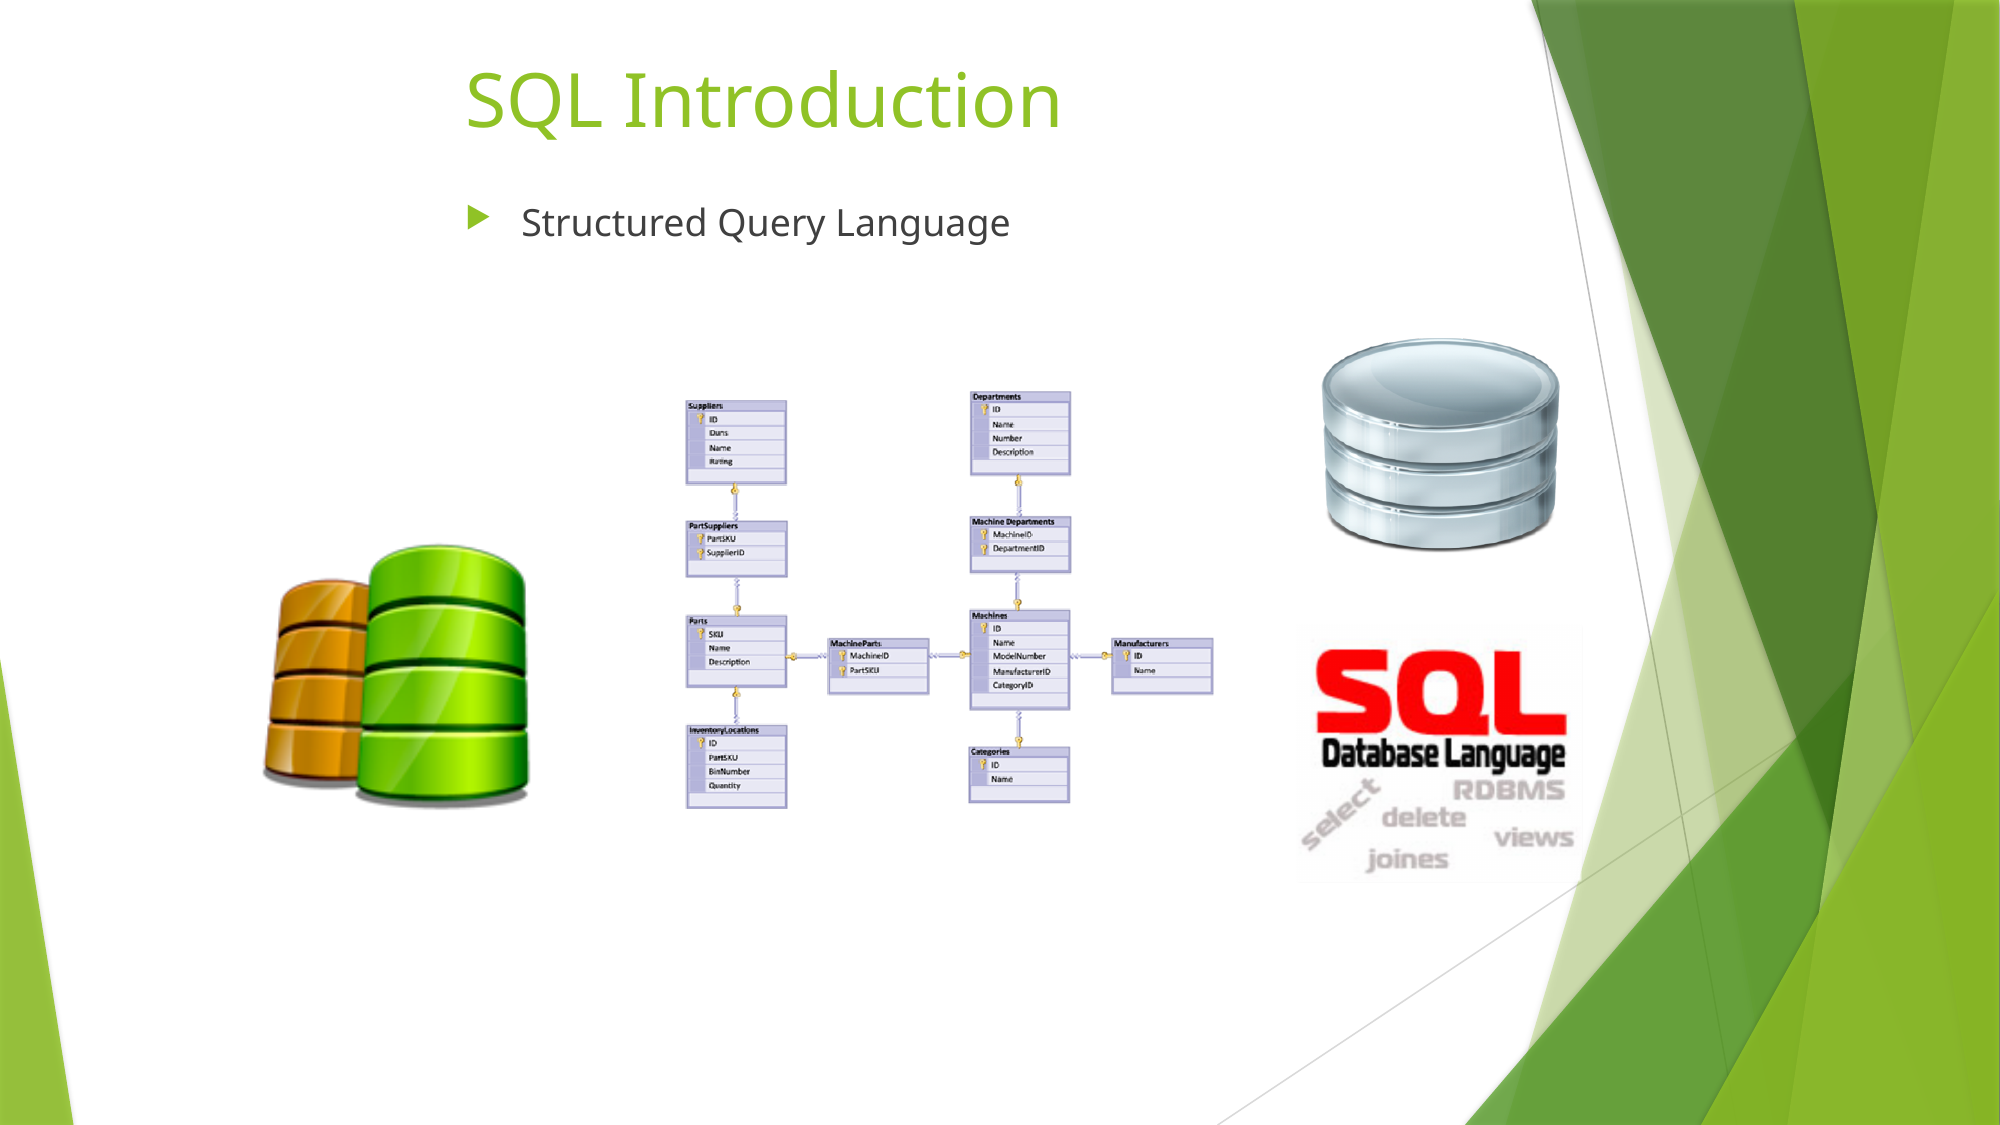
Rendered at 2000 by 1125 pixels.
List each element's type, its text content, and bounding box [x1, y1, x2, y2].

picture [661, 369, 1236, 830]
picture [1296, 624, 1584, 883]
subtitle Structured Query Language [450, 191, 1649, 304]
picture [1318, 334, 1561, 562]
title SQL Introduction [450, 45, 1499, 191]
picture [254, 536, 537, 820]
